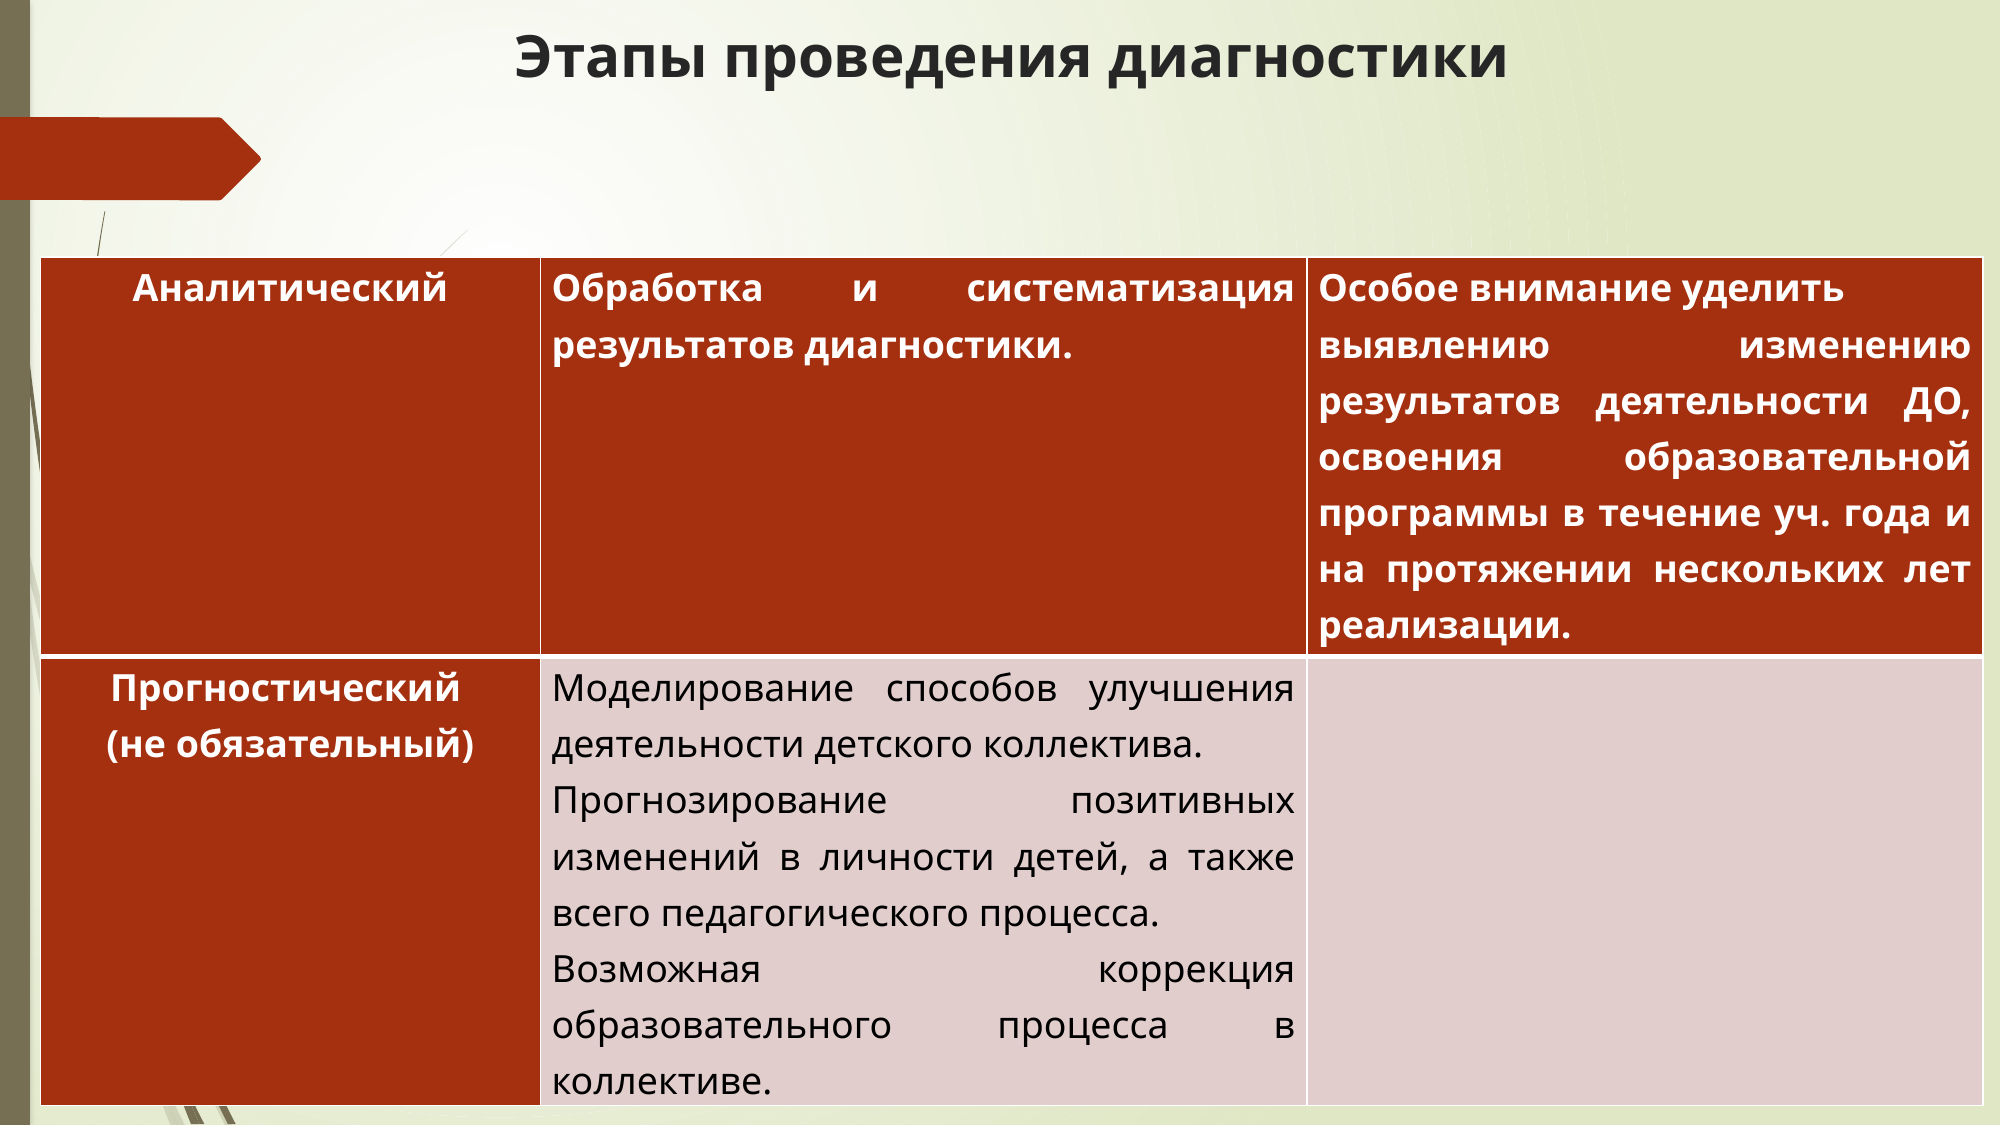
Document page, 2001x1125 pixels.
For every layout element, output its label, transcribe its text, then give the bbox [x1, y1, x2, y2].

table_header Обработка и систематизация результатов диагностики. [541, 258, 1306, 654]
table_cell Прогностический (не обязательный) [41, 659, 540, 1105]
title Этапы проведения диагностики [40, 12, 1984, 127]
table_cell Моделирование способов улучшения деятельности детского коллектива. Прогнозирование позитивных изменений в личности детей, а также всего педагогического процесса. Возможная коррекция образовательного процесса в коллективе. [541, 659, 1306, 1105]
table_cell [1308, 659, 1982, 1105]
table_header Особое внимание уделить выявлению изменению результатов деятельности ДО, освоения образовательной программы в течение уч. года и на протяжении нескольких лет реализации. [1308, 258, 1982, 654]
table_header Аналитический [41, 258, 540, 654]
